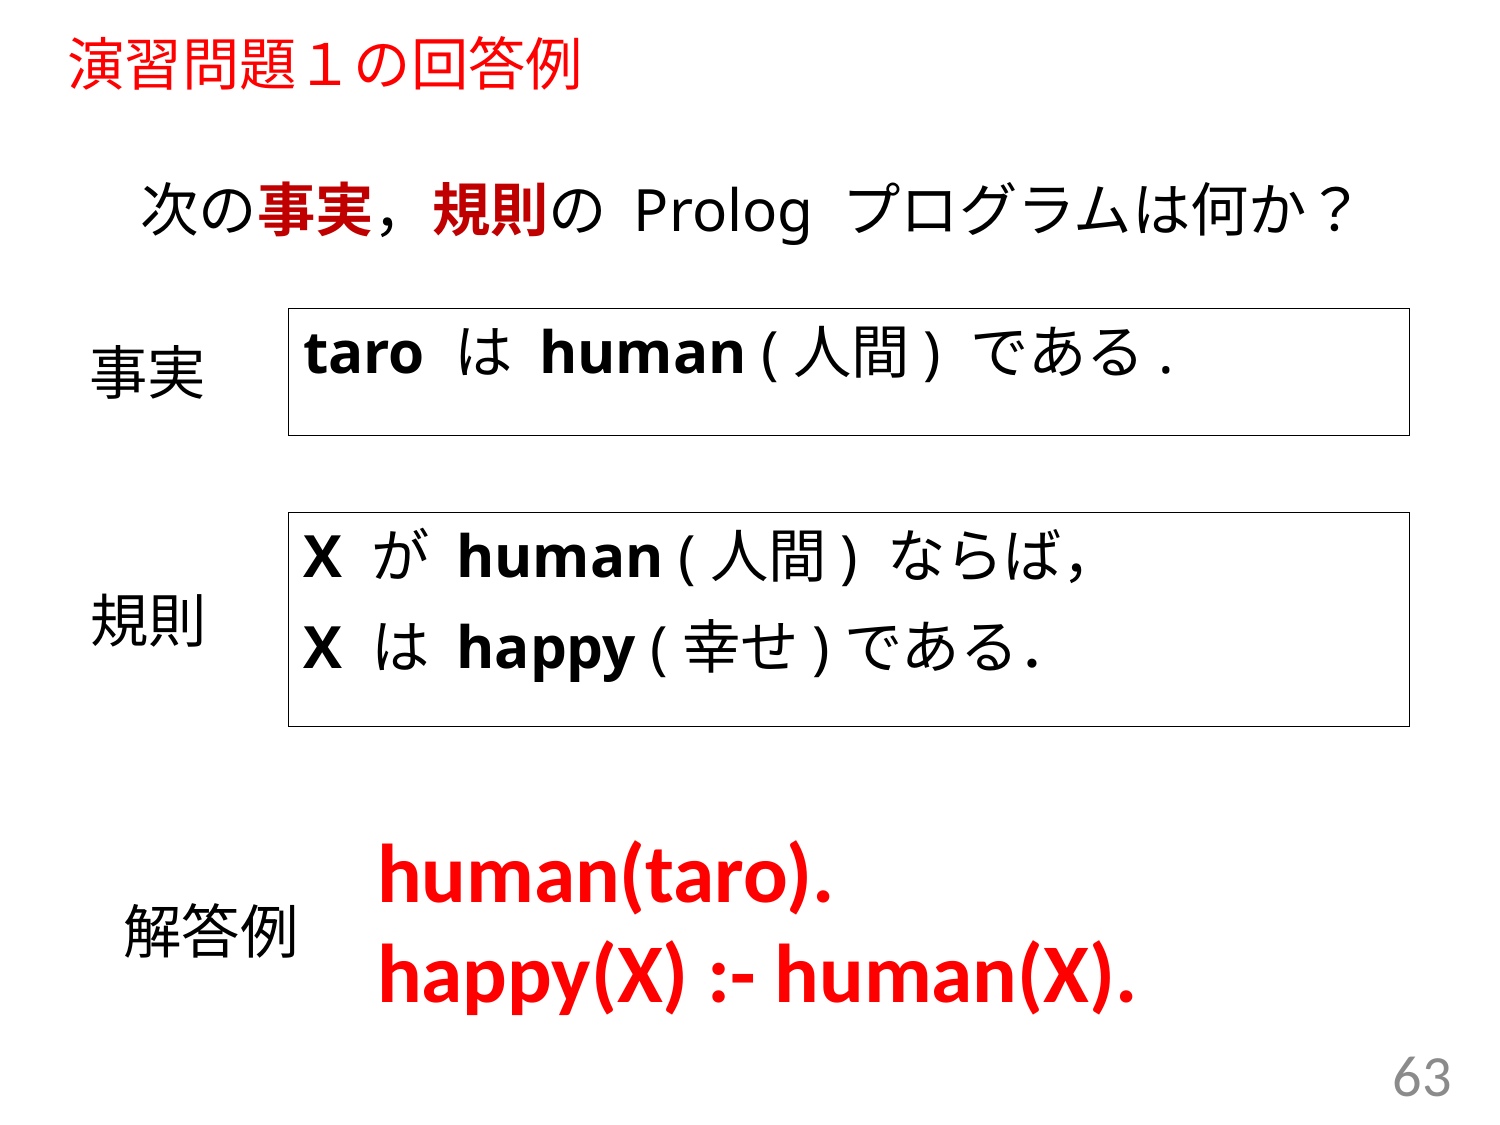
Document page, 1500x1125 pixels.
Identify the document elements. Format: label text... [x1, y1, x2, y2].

text_box 次の事実，規則の Prolog プログラムは何か？ [126, 166, 1380, 251]
text_box taro は human (人間) である. [288, 308, 1410, 436]
text_box human(taro). happy(X) :- human(X). [362, 811, 1153, 1027]
text_box 事実 [75, 328, 222, 414]
title 演習問題１の回答例 [52, 28, 1441, 106]
text_box 解答例 [108, 887, 314, 973]
text_box 規則 [75, 576, 222, 661]
text_box X が human (人間) ならば， X は happy (幸せ)である． [288, 512, 1410, 727]
slide_number 63 [1129, 1042, 1467, 1103]
